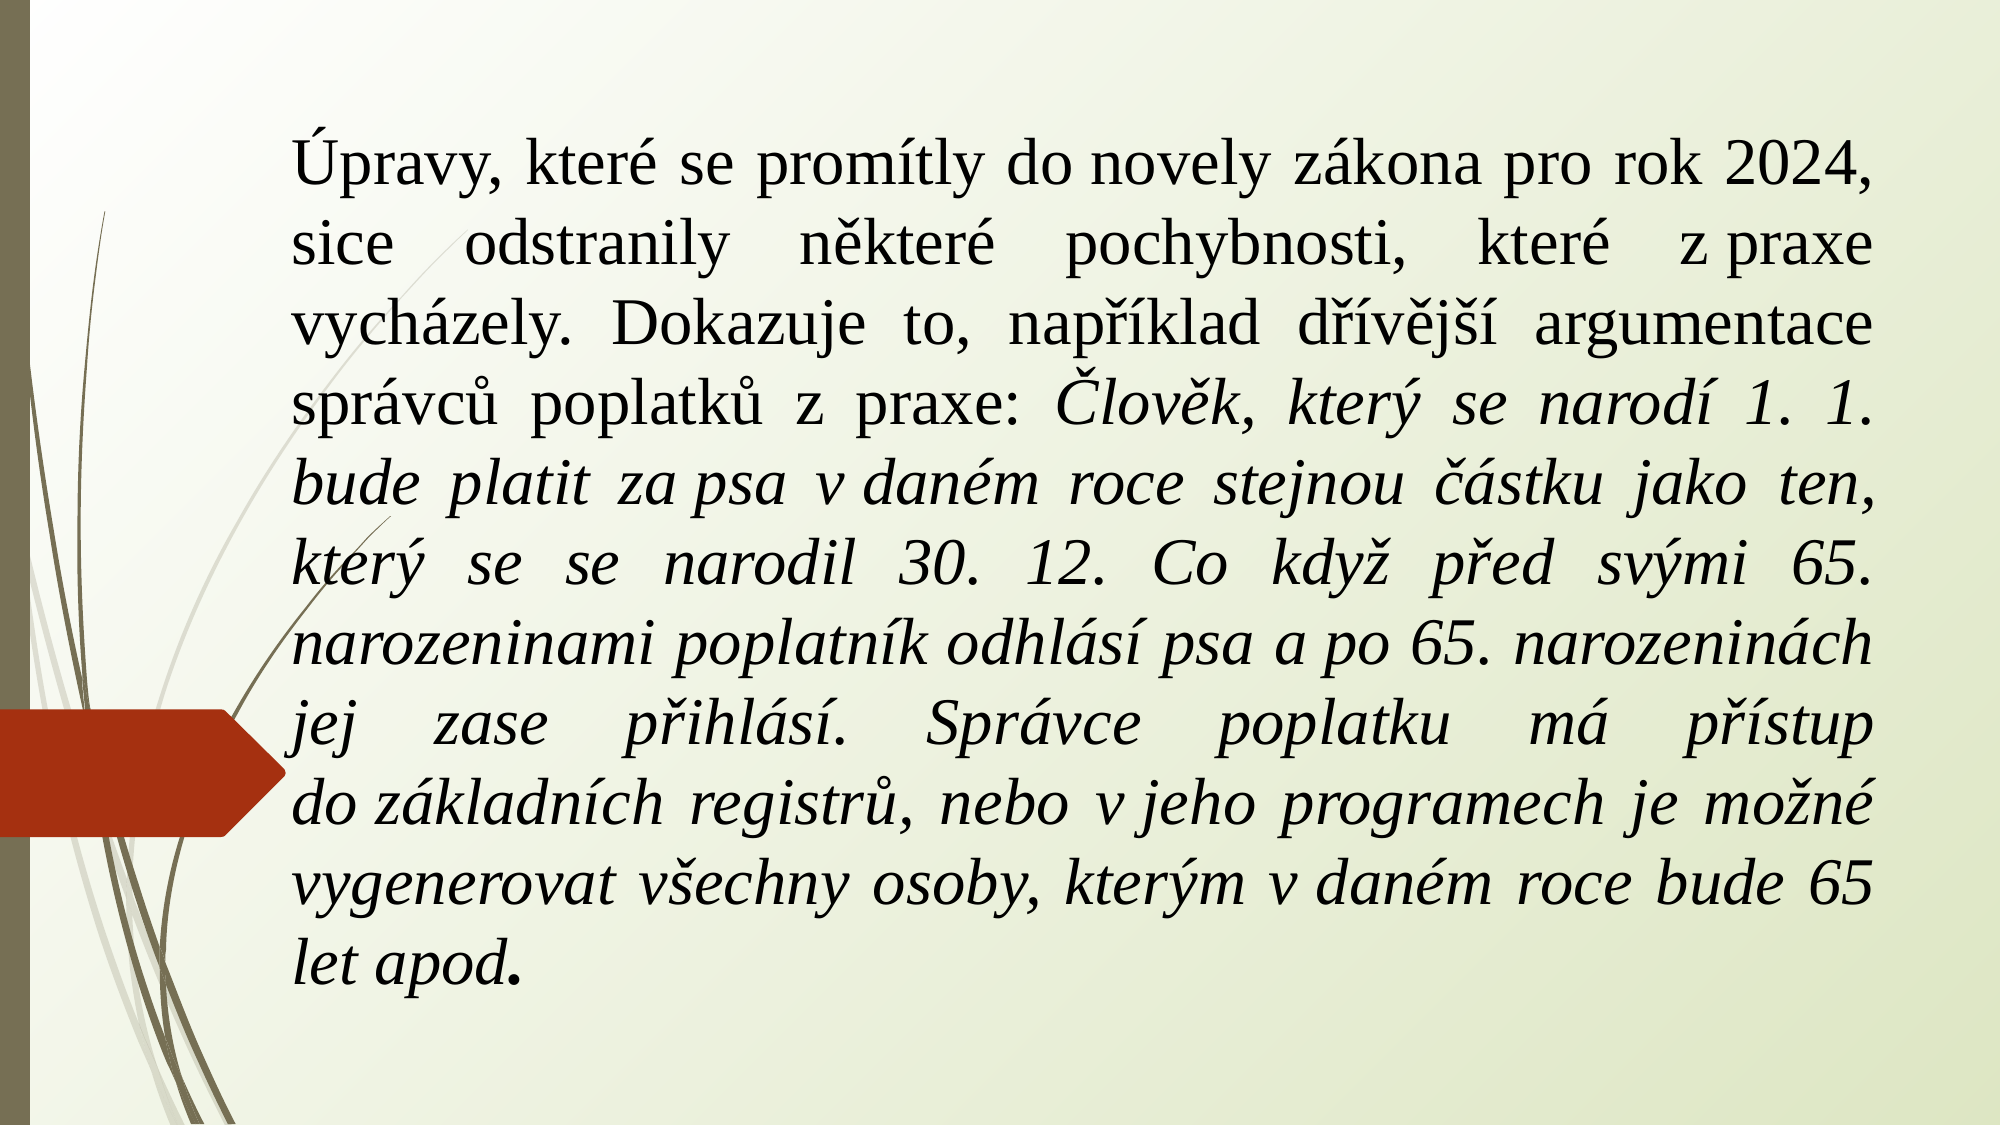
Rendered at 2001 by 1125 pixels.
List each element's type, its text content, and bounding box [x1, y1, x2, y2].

text_box Úpravy, které se promítly do novely zákona pro rok 2024, sice odstranily některé pochybnosti, které z praxe vycházely. Dokazuje to, například dřívější argumentace správců poplatků z praxe: Člověk, který se narodí 1. 1. bude platit za psa v daném roce stejnou částku jako ten, který se se narodil 30. 12. Co když před svými 65. narozeninami poplatník odhlásí psa a po 65. narozeninách jej zase přihlásí. Správce poplatku má přístup do základních registrů, nebo v jeho programech je možné vygenerovat všechny osoby, kterým v daném roce bude 65 let apod. [276, 110, 1893, 1005]
